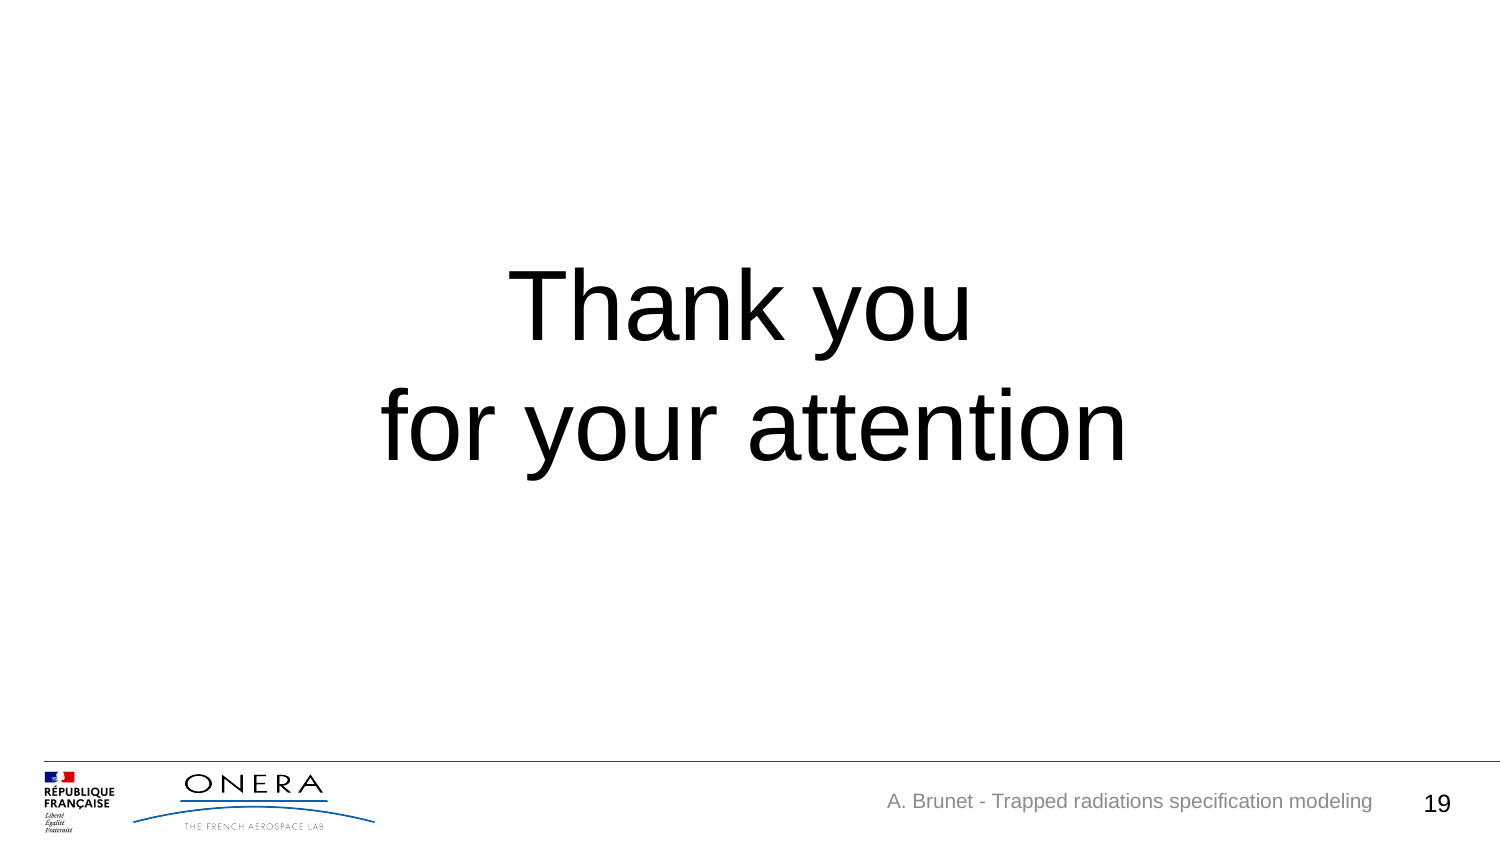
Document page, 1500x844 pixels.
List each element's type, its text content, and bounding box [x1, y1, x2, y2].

picture [34, 761, 125, 843]
picture [133, 774, 375, 830]
footer A. Brunet - Trapped radiations specification modeling [466, 776, 1388, 824]
slide_number 19 [1374, 760, 1500, 844]
text_box Thank you for your attention [365, 232, 1145, 488]
